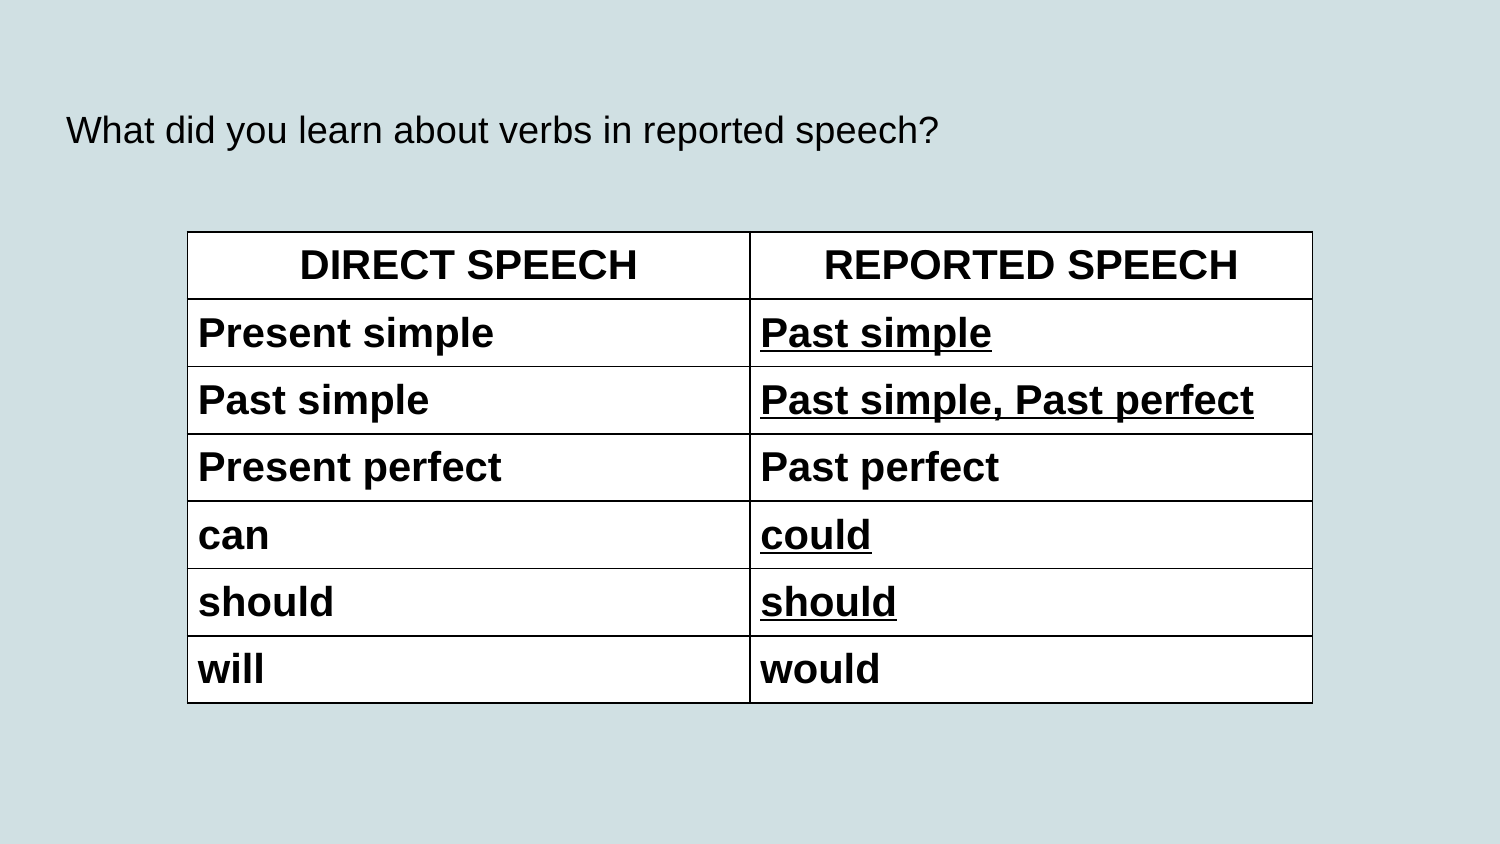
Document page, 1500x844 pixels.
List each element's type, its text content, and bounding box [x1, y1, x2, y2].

table_cell Present perfect [188, 435, 749, 500]
table_header DIRECT SPEECH [188, 233, 749, 298]
table_cell should [751, 569, 1312, 635]
table_cell Present simple [188, 300, 749, 366]
table_cell Past simple [751, 300, 1312, 366]
table_cell Past simple, Past perfect [751, 367, 1312, 433]
table_cell would [751, 637, 1312, 702]
table_cell will [188, 637, 749, 702]
table_cell could [751, 502, 1312, 568]
title What did you learn about verbs in reported speech? [51, 72, 1449, 167]
table_cell Past perfect [751, 435, 1312, 500]
table_header REPORTED SPEECH [751, 233, 1312, 298]
table_cell Past simple [188, 367, 749, 433]
table_cell should [188, 569, 749, 635]
table_cell can [188, 502, 749, 568]
